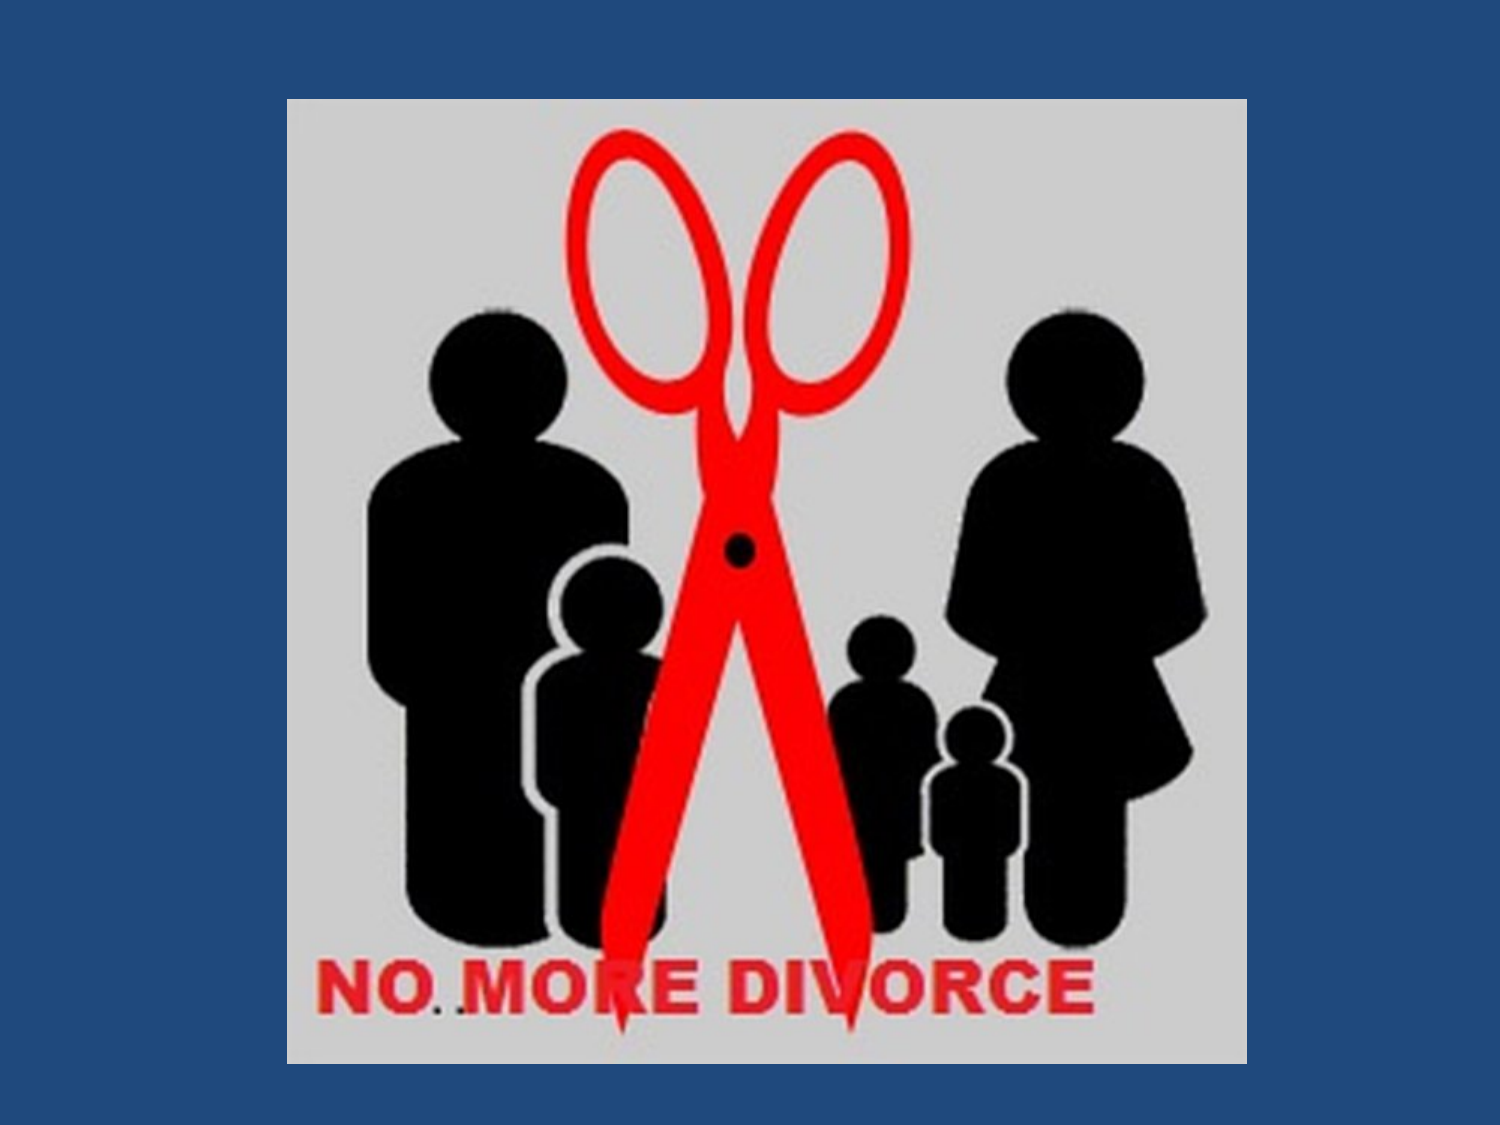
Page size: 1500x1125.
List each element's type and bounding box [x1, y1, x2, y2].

picture [287, 99, 1248, 1065]
